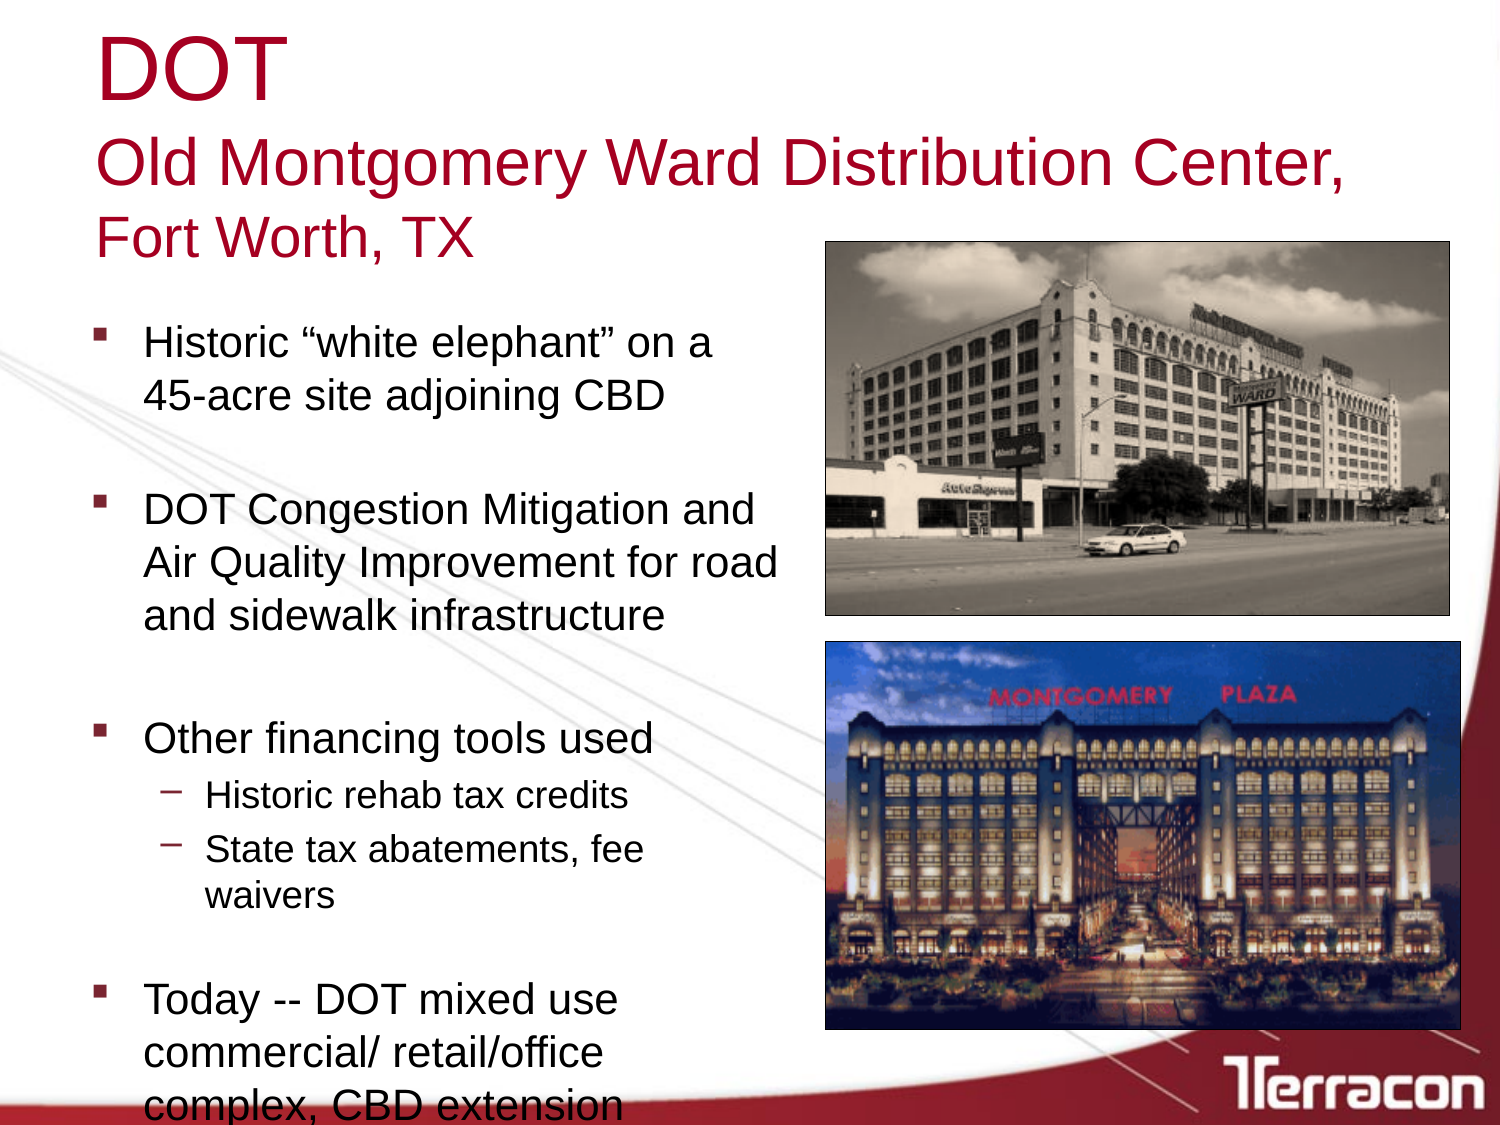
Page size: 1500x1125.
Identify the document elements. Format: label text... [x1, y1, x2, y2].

picture [0, 0, 1500, 1125]
list Historic “white elephant” on a 45-acre site adjoining CBD DOT Congestion Mitigation and Air Quality Improvement for road and sidewalk infrastructure Other financing tools used Historic rehab tax credits State tax abatements, fee waivers Today -- DOT mixed use commercial/ retail/office complex, CBD extension [75, 306, 799, 1125]
title DOT Old Montgomery Ward Distribution Center, Fort Worth, TX [80, 45, 1425, 233]
